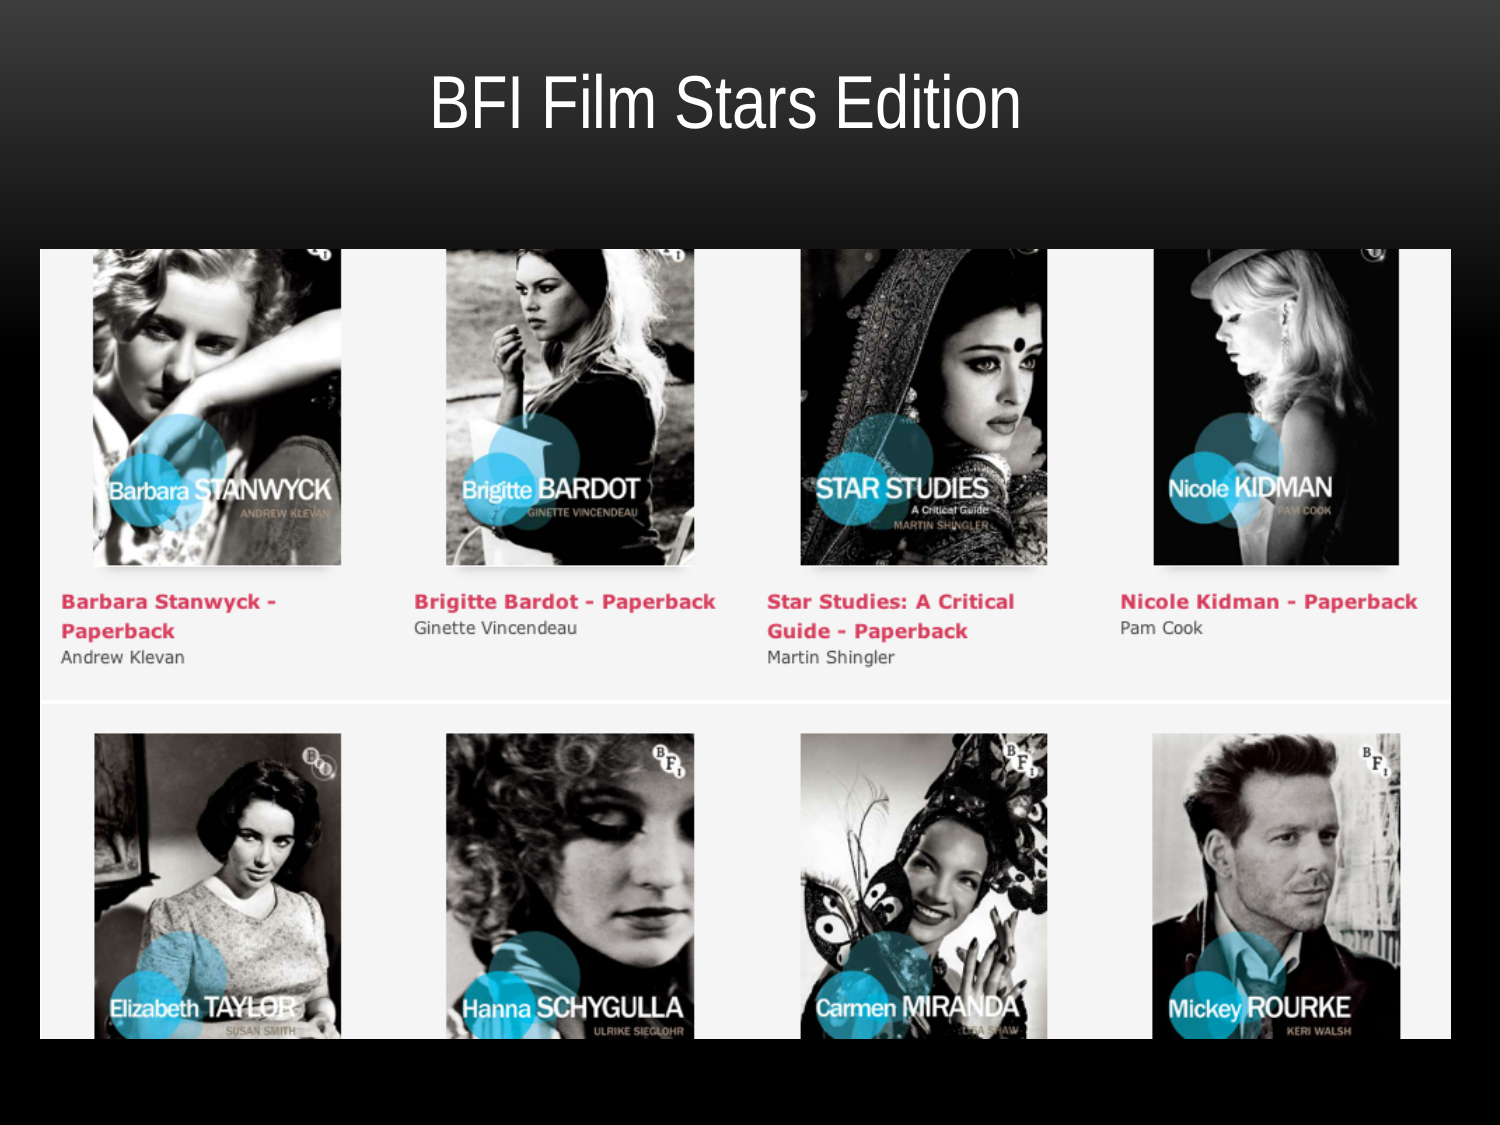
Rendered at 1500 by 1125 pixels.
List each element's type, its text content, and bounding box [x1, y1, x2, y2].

text_box BFI Film Stars Edition [330, 45, 1123, 151]
picture [0, 0, 1500, 1125]
